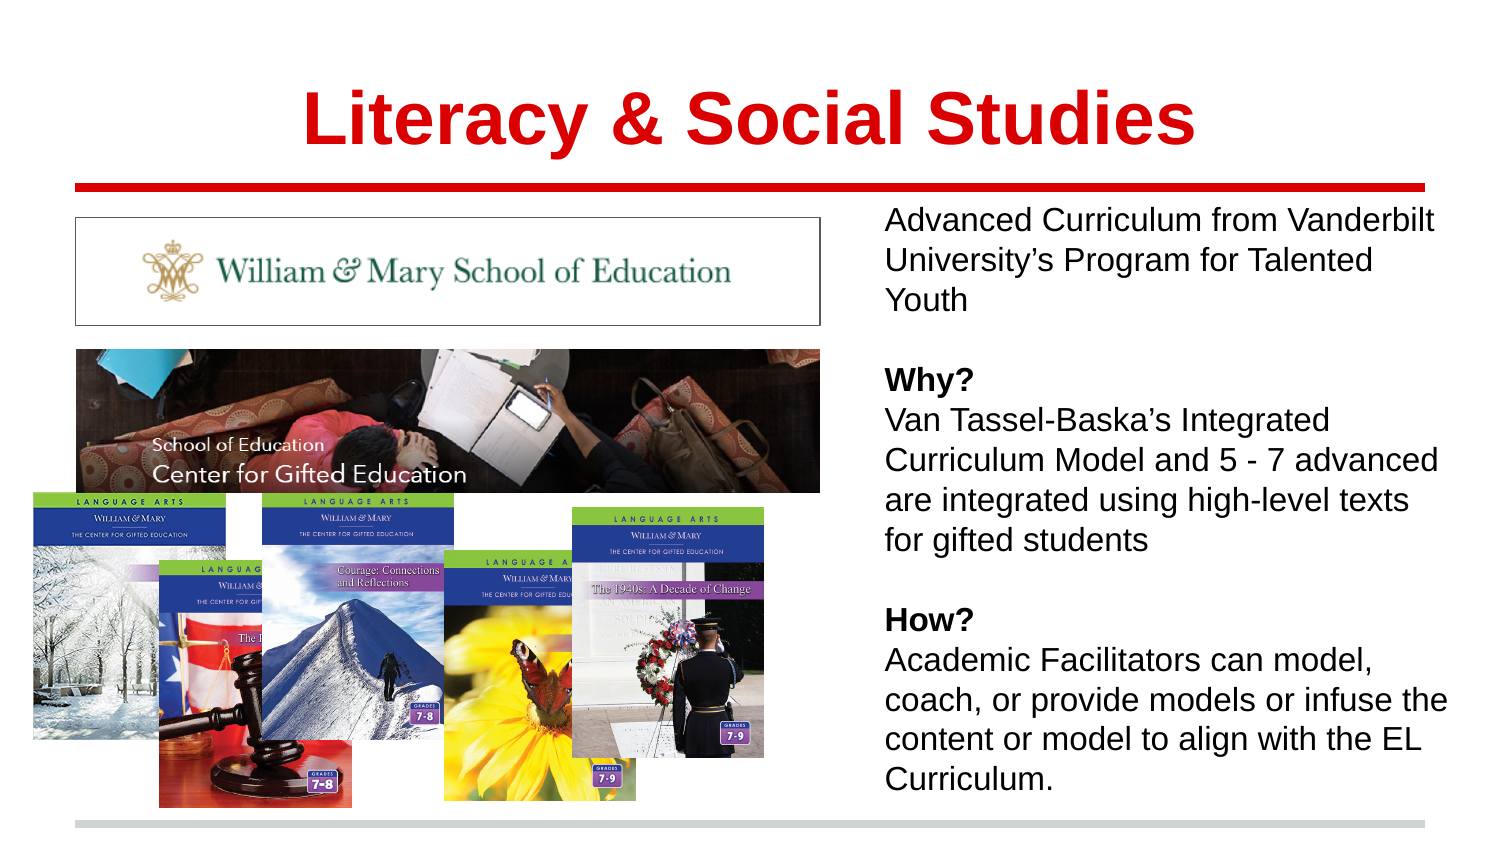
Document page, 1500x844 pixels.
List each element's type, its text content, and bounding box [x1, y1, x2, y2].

title Literacy & Social Studies [75, 33, 1425, 175]
picture [75, 217, 820, 326]
list Advanced Curriculum from Vanderbilt University’s Program for Talented Youth Why? Van Tassel-Baska’s Integrated Curriculum Model and 5 - 7 advanced are integrated using high-level texts for gifted students How? Academic Facilitators can model, coach, or provide models or infuse the content or model to align with the EL Curriculum. [794, 183, 1468, 808]
picture [33, 349, 820, 809]
